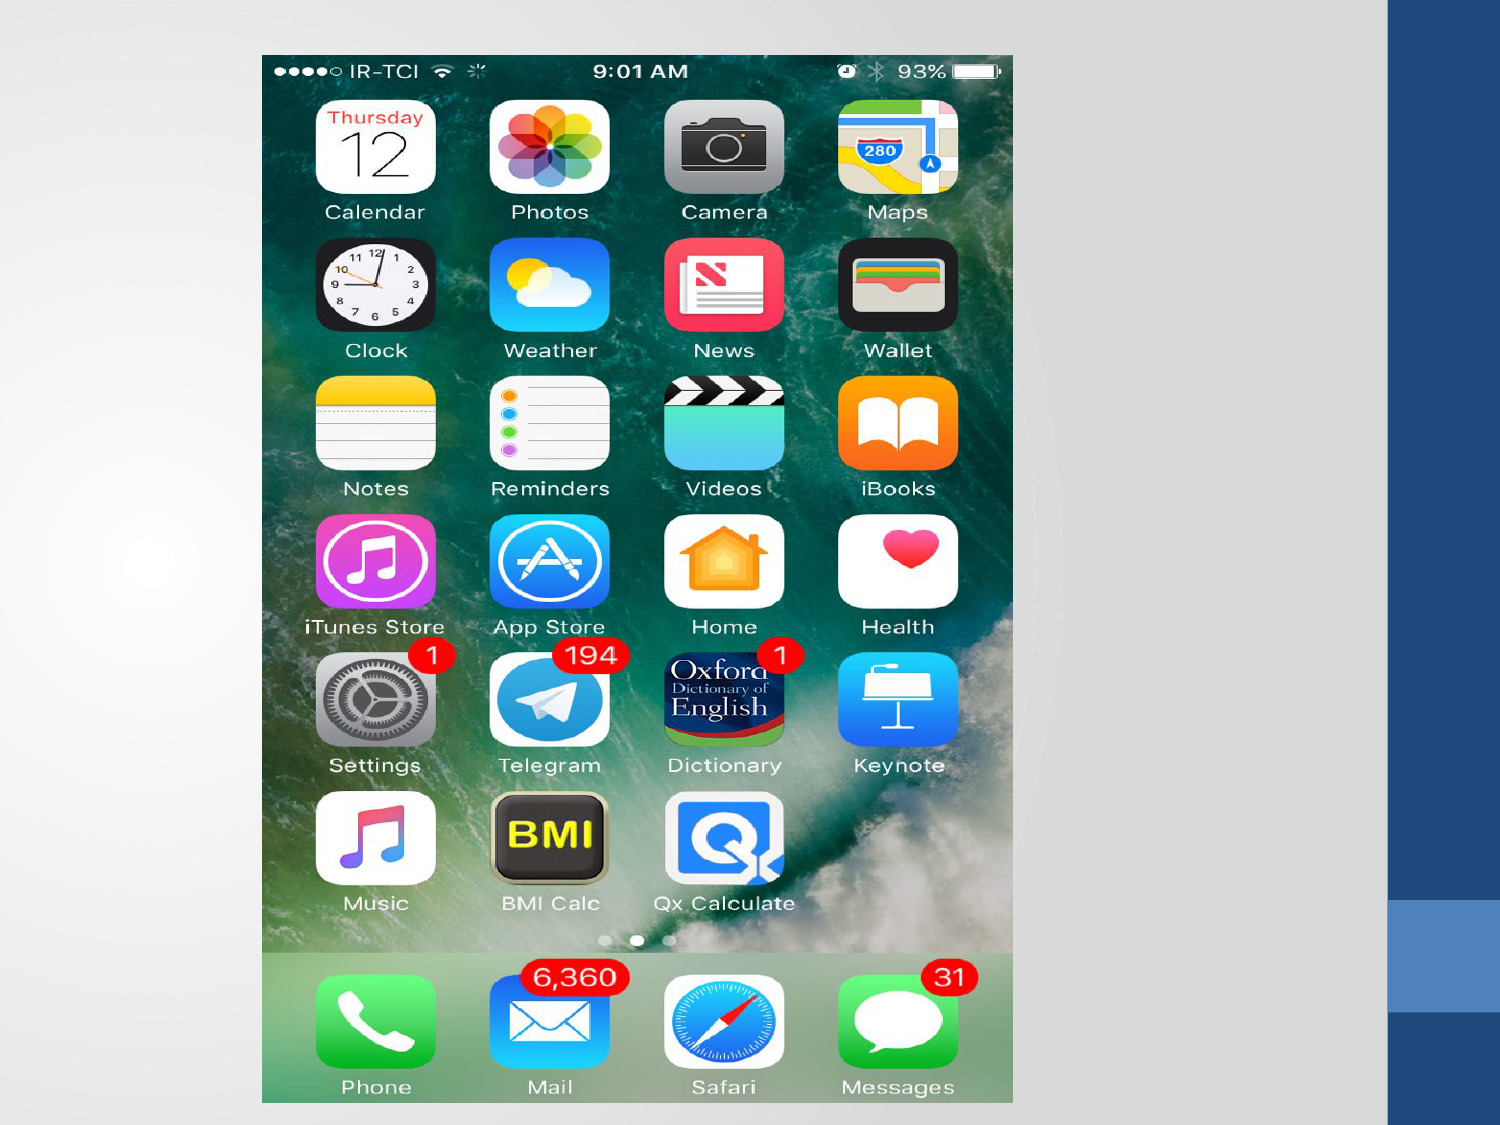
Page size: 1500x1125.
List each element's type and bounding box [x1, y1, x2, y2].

list [261, 54, 1013, 1103]
